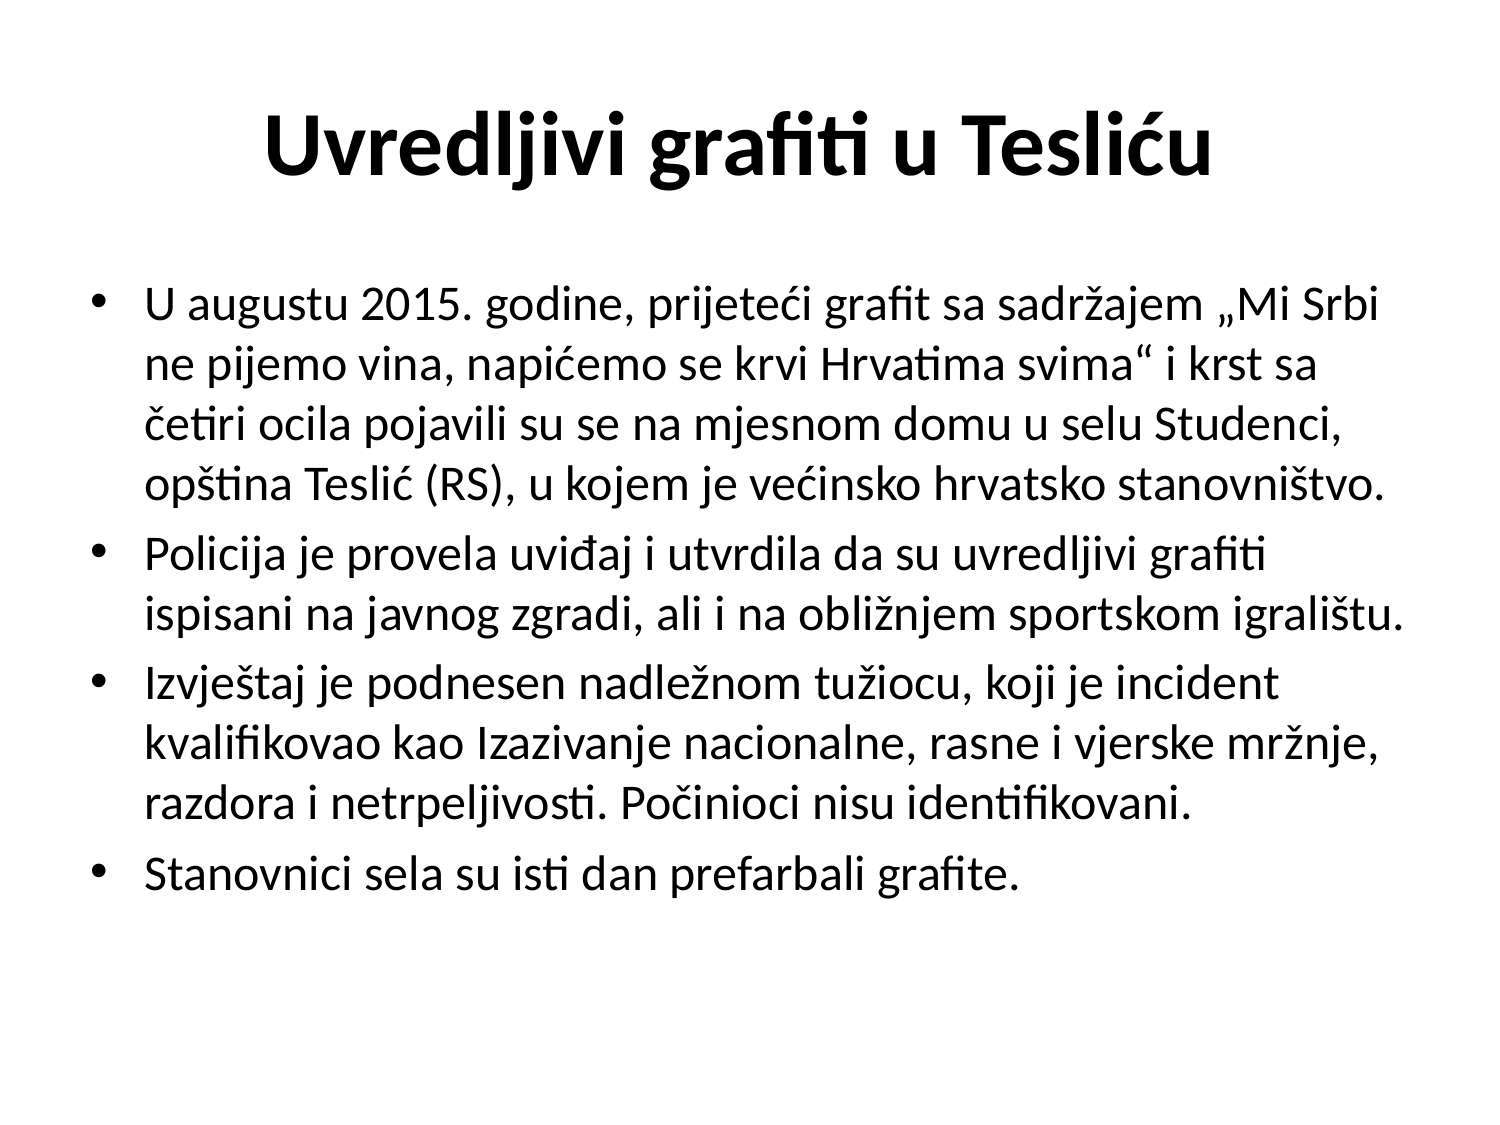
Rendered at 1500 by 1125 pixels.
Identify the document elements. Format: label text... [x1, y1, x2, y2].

title Uvredljivi grafiti u Tesliću [75, 45, 1425, 233]
list U augustu 2015. godine, prijeteći grafit sa sadržajem „Mi Srbi ne pijemo vina, napićemo se krvi Hrvatima svima“ i krst sa četiri ocila pojavili su se na mjesnom domu u selu Studenci, opština Teslić (RS), u kojem je većinsko hrvatsko stanovništvo. Policija je provela uviđaj i utvrdila da su uvredljivi grafiti ispisani na javnog zgradi, ali i na obližnjem sportskom igralištu. Izvještaj je podnesen nadležnom tužiocu, koji je incident kvalifikovao kao Izazivanje nacionalne, rasne i vjerske mržnje, razdora i netrpeljivosti. Počinioci nisu identifikovani. Stanovnici sela su isti dan prefarbali grafite. [75, 262, 1425, 1005]
